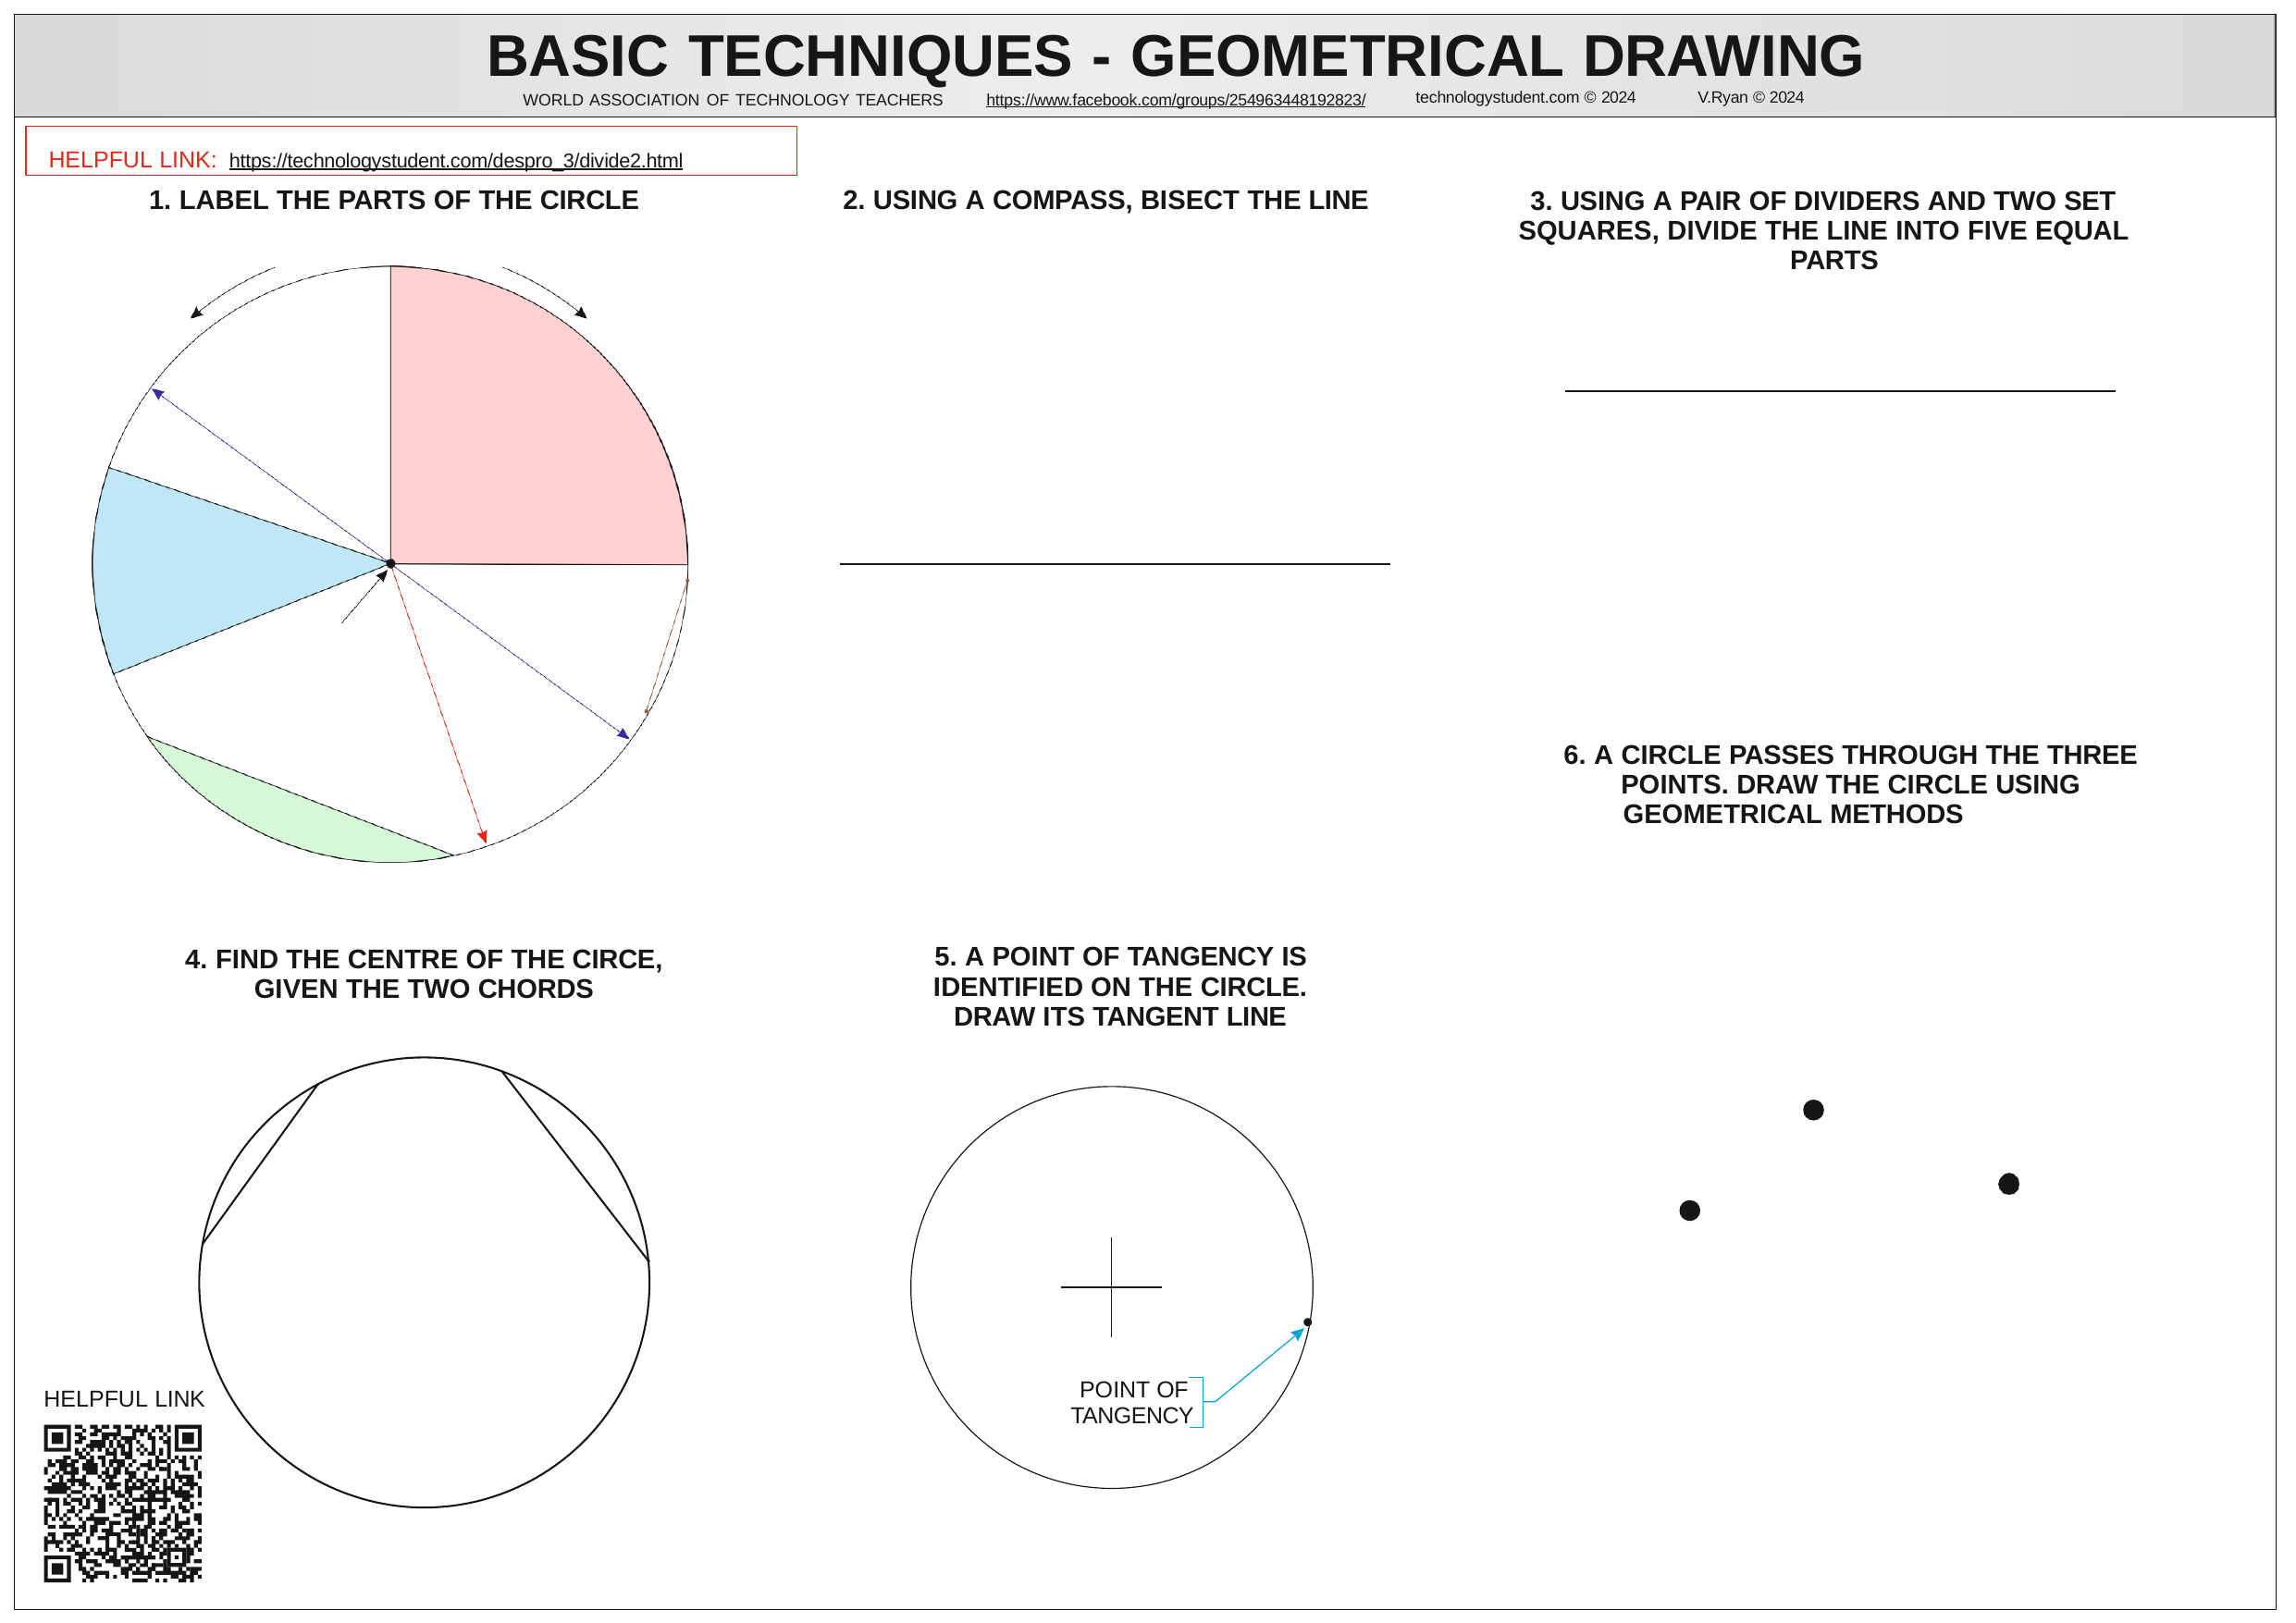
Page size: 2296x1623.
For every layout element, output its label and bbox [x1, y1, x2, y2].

picture [91, 265, 689, 863]
text_box [909, 1085, 1315, 1490]
text_box [1188, 1327, 1305, 1429]
text_box [13, 13, 2277, 1611]
text_box [33, 1415, 212, 1592]
text_box [198, 1056, 651, 1509]
picture [1998, 1173, 2020, 1195]
